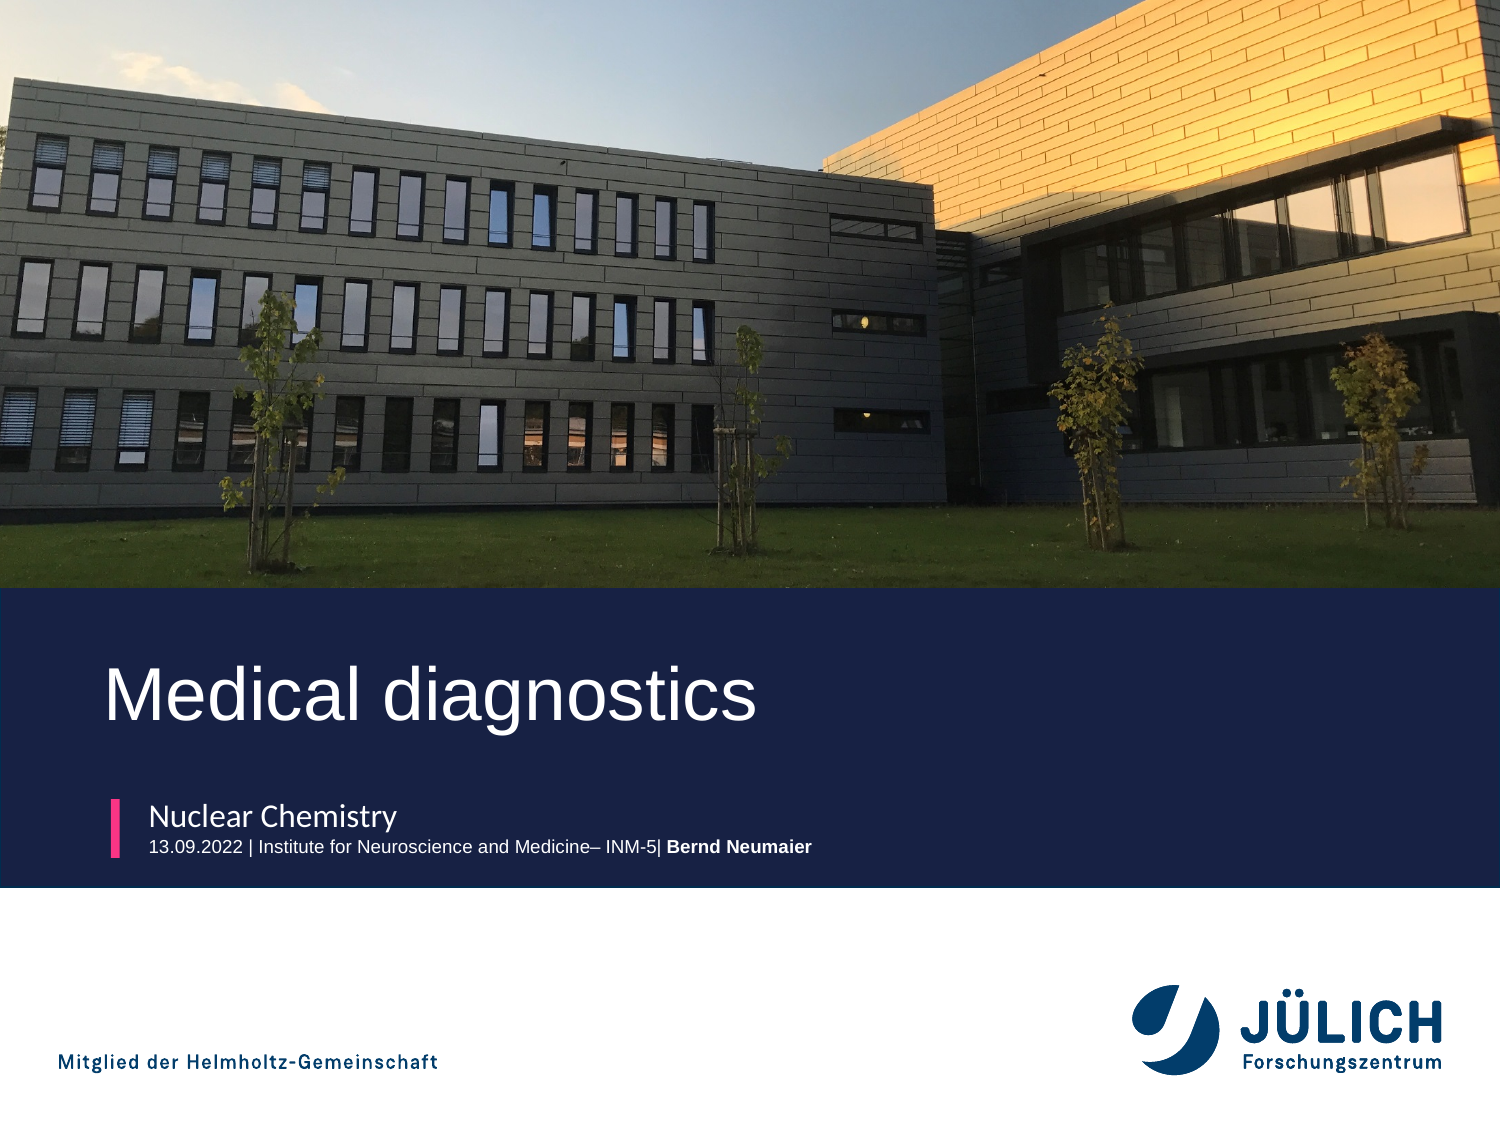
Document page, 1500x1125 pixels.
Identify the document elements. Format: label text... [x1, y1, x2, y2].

text_box Medical diagnostics [88, 638, 1465, 743]
text_box [110, 799, 120, 858]
picture [0, 0, 1500, 588]
text_box Nuclear Chemistry 13.09.2022 | Institute for Neuroscience and Medicine– INM-5| Bernd Neumaier [133, 787, 951, 887]
